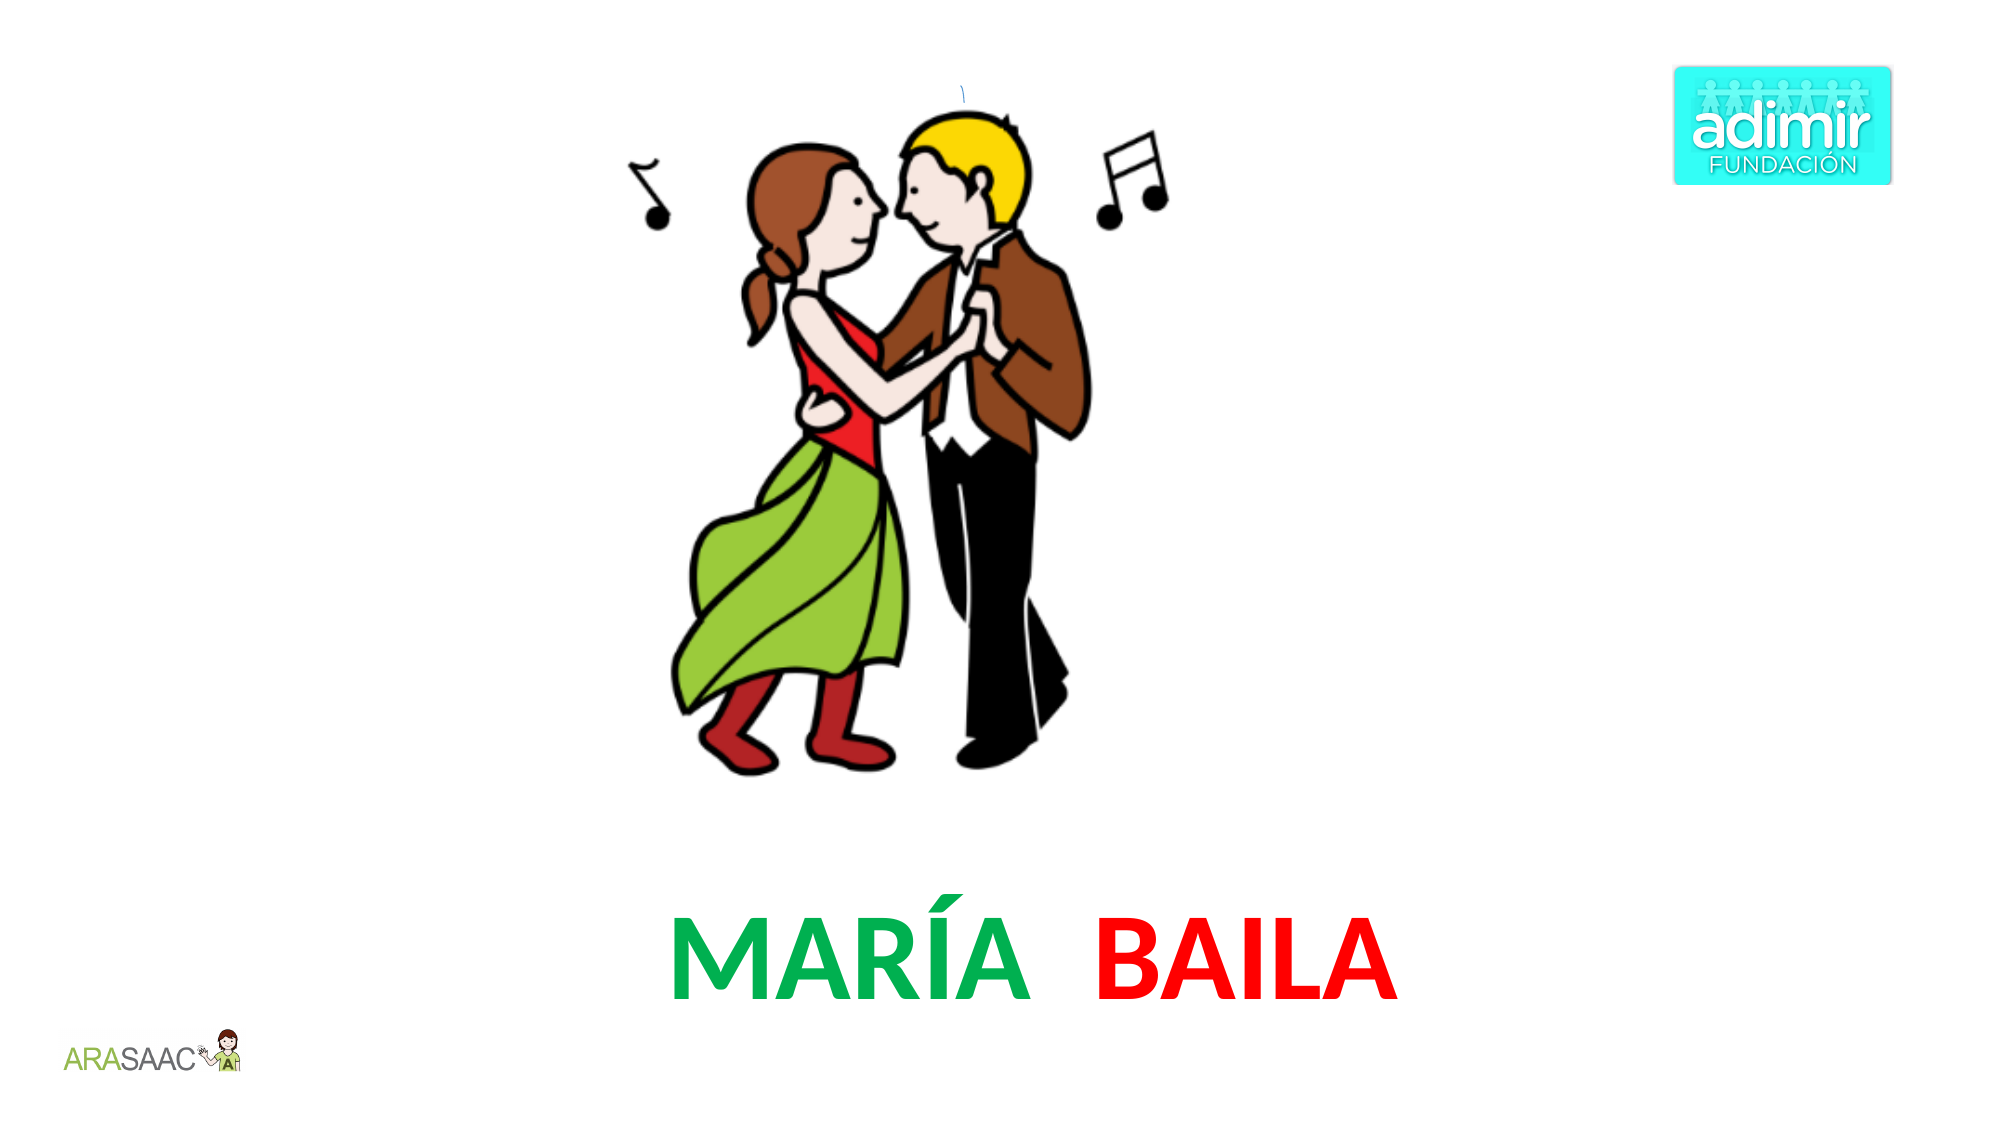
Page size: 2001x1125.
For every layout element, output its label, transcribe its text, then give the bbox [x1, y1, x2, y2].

picture [1671, 61, 1894, 191]
text_box [960, 85, 965, 103]
picture [58, 1028, 246, 1072]
picture [557, 103, 1240, 785]
text_box MARÍA [652, 866, 1077, 1032]
text_box BAILA [1077, 866, 1571, 1032]
